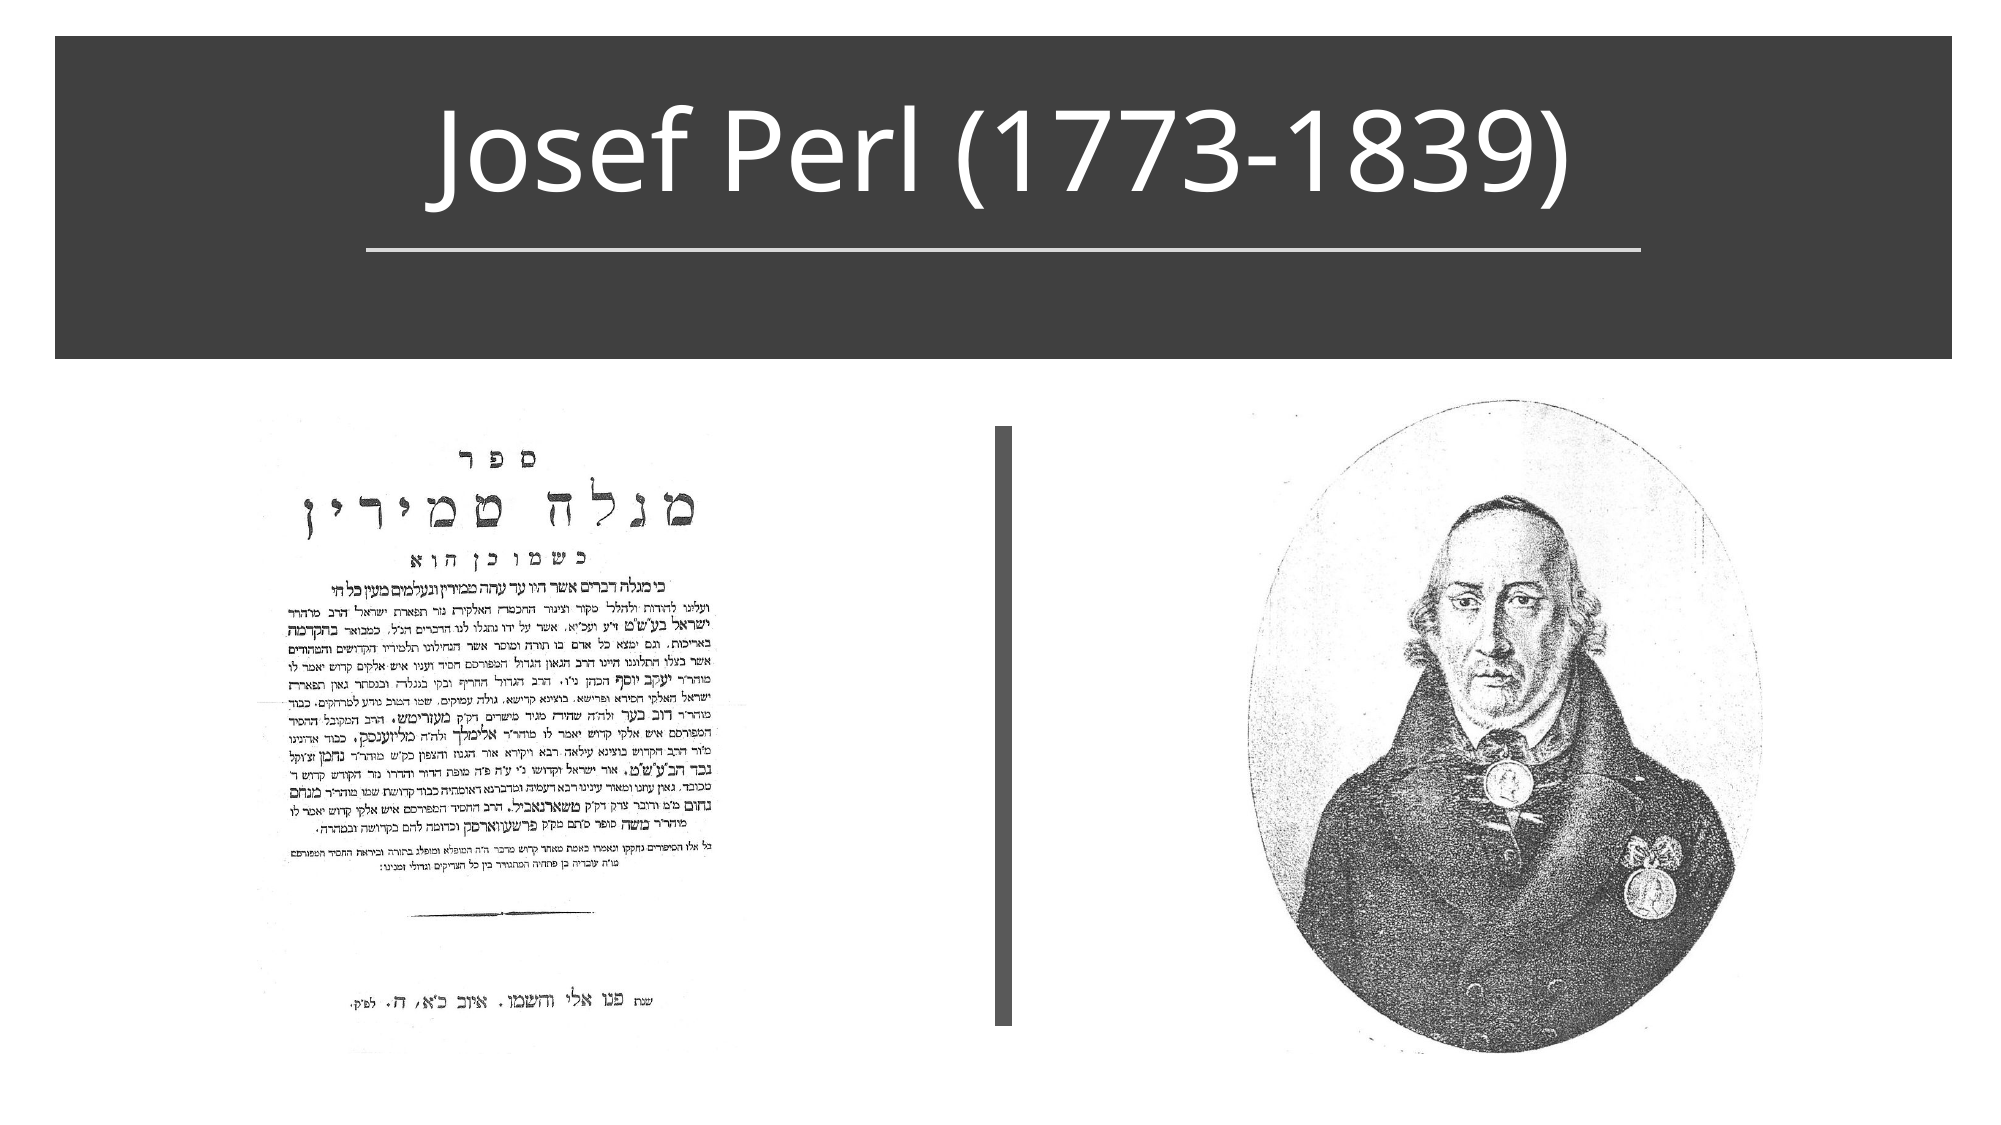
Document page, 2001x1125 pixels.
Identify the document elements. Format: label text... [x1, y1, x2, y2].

title Josef Perl (1773-1839) [89, 71, 1917, 224]
picture [257, 398, 747, 1054]
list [1247, 398, 1763, 1054]
text_box [64, 45, 1942, 350]
